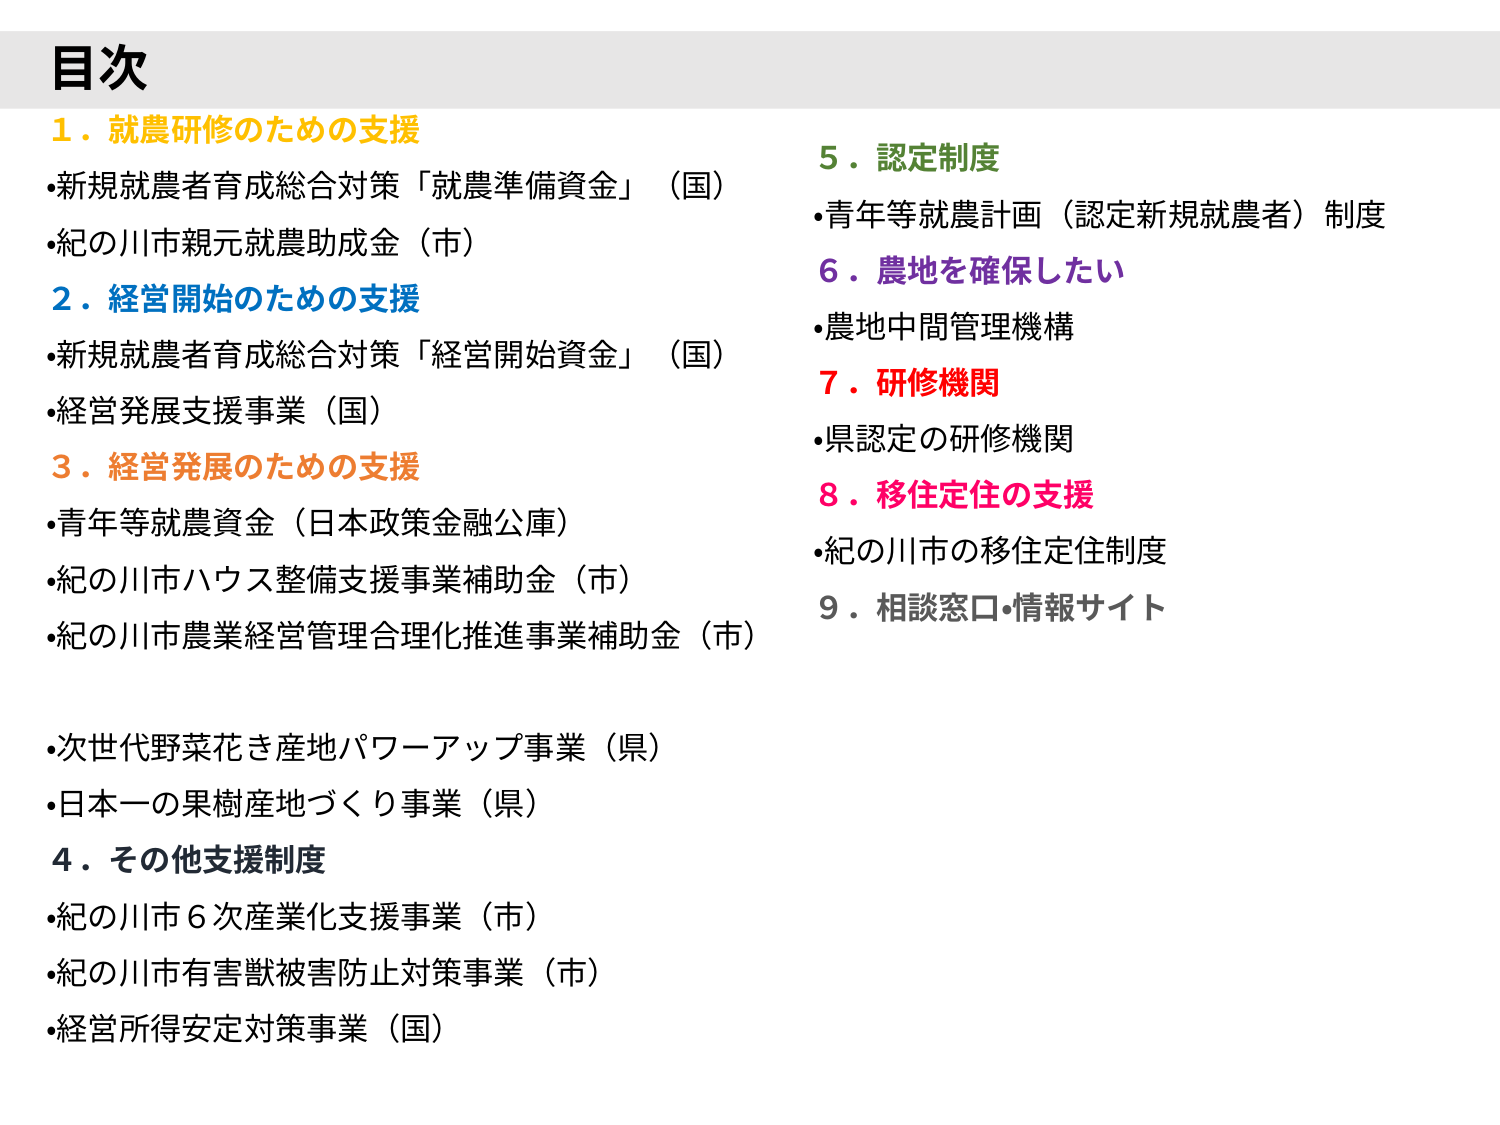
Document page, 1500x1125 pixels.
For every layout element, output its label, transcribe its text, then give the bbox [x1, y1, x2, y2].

text_box ５．認定制度 ・青年等就農計画（認定新規就農者）制度 ６．農地を確保したい ・農地中間管理機構 ７．研修機関 ・県認定の研修機関 ８．移住定住の支援 ・紀の川市の移住定住制度 ９．相談窓口・情報サイト [798, 108, 1500, 638]
text_box 目次 [0, 32, 1500, 109]
text_box １．就農研修のための支援 ・新規就農者育成総合対策「就農準備資金」（国） ・紀の川市親元就農助成金（市） ２．経営開始のための支援 ・新規就農者育成総合対策「経営開始資金」（国） ・経営発展支援事業（国） ３．経営発展のための支援 ・青年等就農資金（日本政策金融公庫） ・紀の川市ハウス整備支援事業補助金（市） ・紀の川市農業経営管理合理化推進事業補助金（市） ・次世代野菜花き産地パワーアップ事業（県） ・日本一の果樹産地づくり事業（県） ４．その他支援制度 ・紀の川市６次産業化支援事業（市） ・紀の川市有害獣被害防止対策事業（市） ・経営所得安定対策事業（国） [30, 109, 820, 1125]
text_box [0, 0, 1500, 32]
